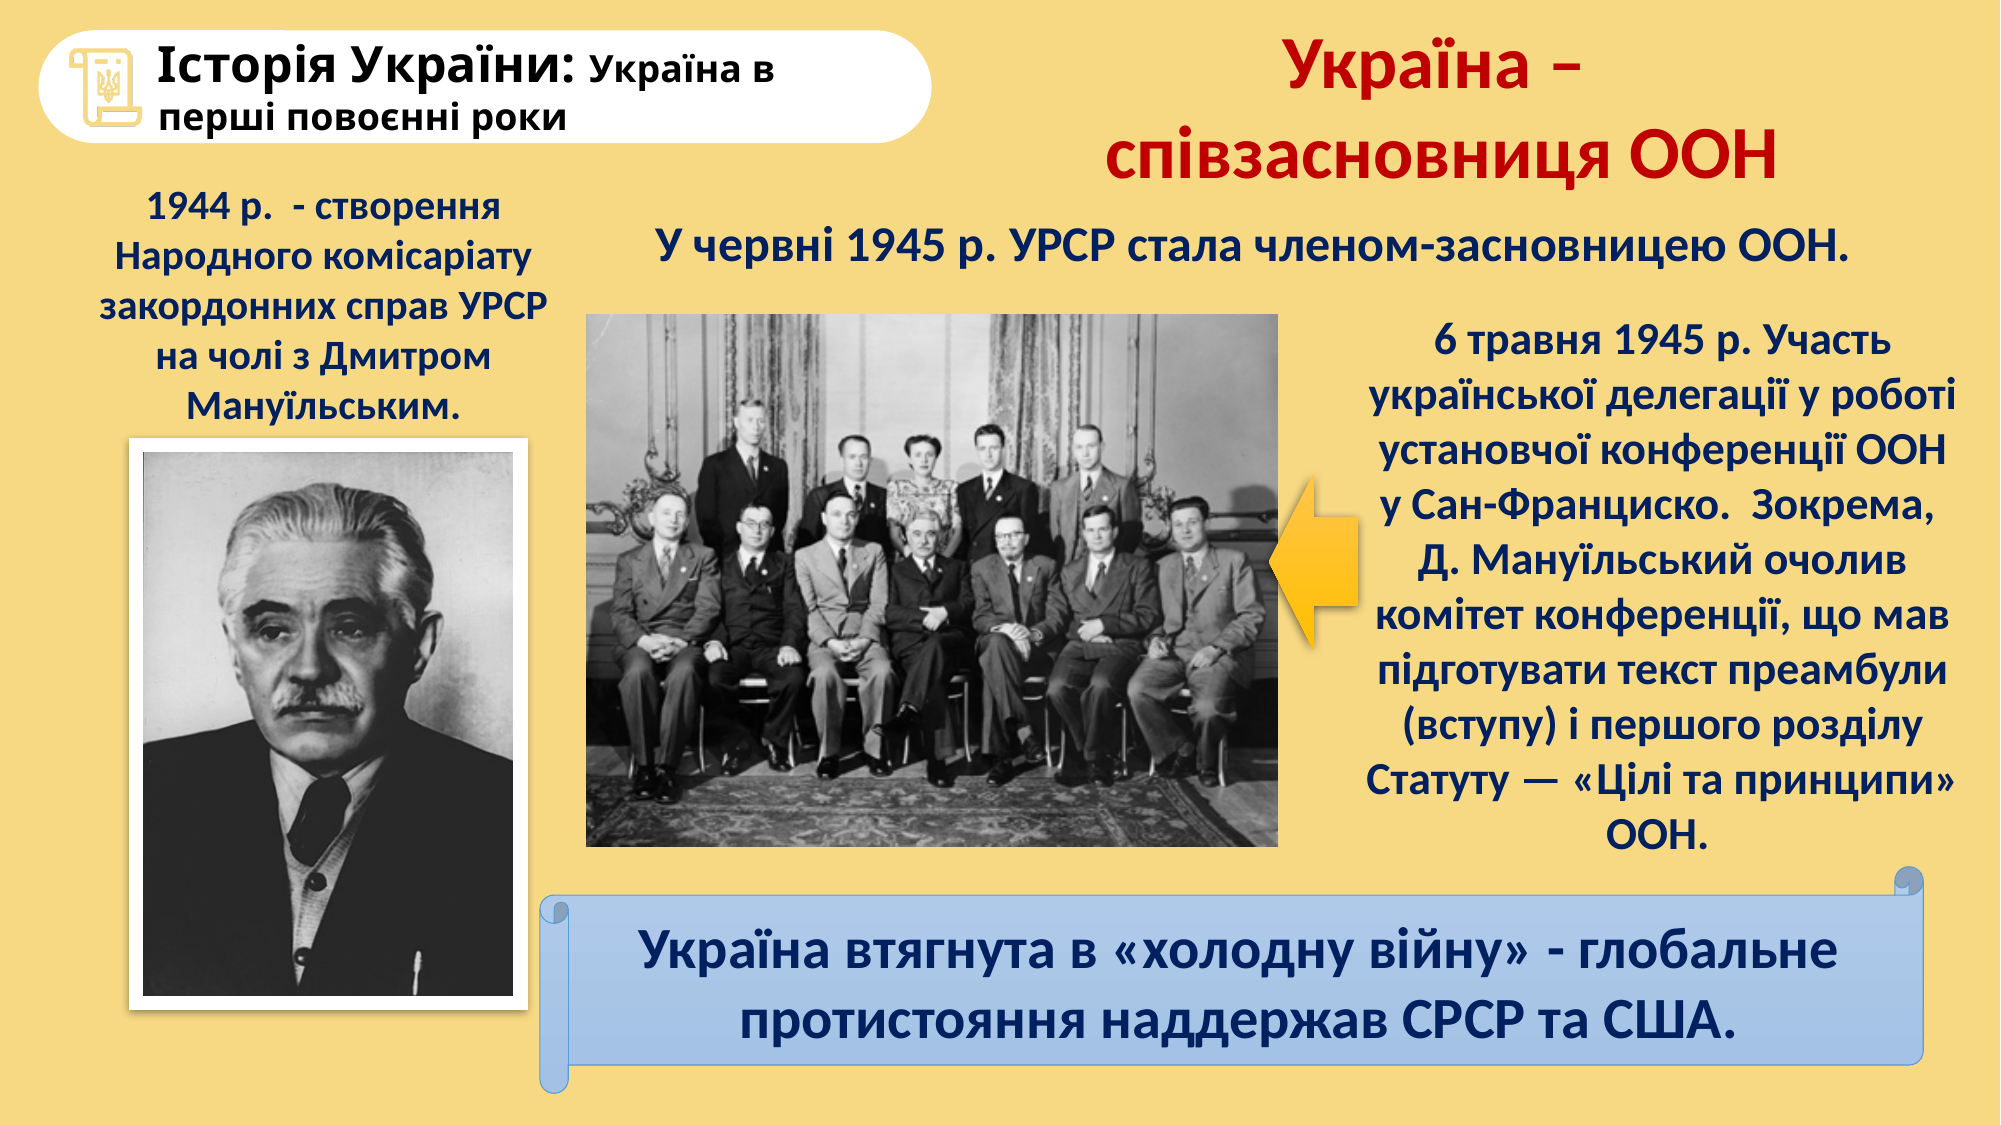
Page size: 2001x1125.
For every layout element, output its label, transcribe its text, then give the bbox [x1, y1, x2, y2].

text_box Україна втягнута в «холодну війну» - глобальне протистояння наддержав СРСР та США. [539, 866, 1924, 1094]
picture [586, 314, 1278, 848]
text_box Україна – співзасновниця ООН [943, 5, 1942, 201]
text_box 6 травня 1945 р. Участь української делегації у роботі установчої конференції ООН у Сан-Франциско. Зокрема, Д. Мануїльський очолив комітет конференції, що мав підготувати текст преамбули (вступу) і першого розділу Статуту — «Цілі та принципи» ООН. [1350, 301, 1976, 866]
text_box Історія України: Україна в перші повоєнні роки [180, 25, 896, 146]
text_box [896, 33, 933, 141]
picture [143, 452, 514, 996]
picture [26, 11, 180, 157]
text_box У червні 1945 р. УРСР стала членом-засновницею ООН. [567, 204, 1939, 280]
text_box 1944 р. - створення Народного комісаріату закордонних справ УРСР на чолі з Дмитром Мануїльським. [61, 170, 587, 436]
text_box [1278, 473, 1359, 650]
